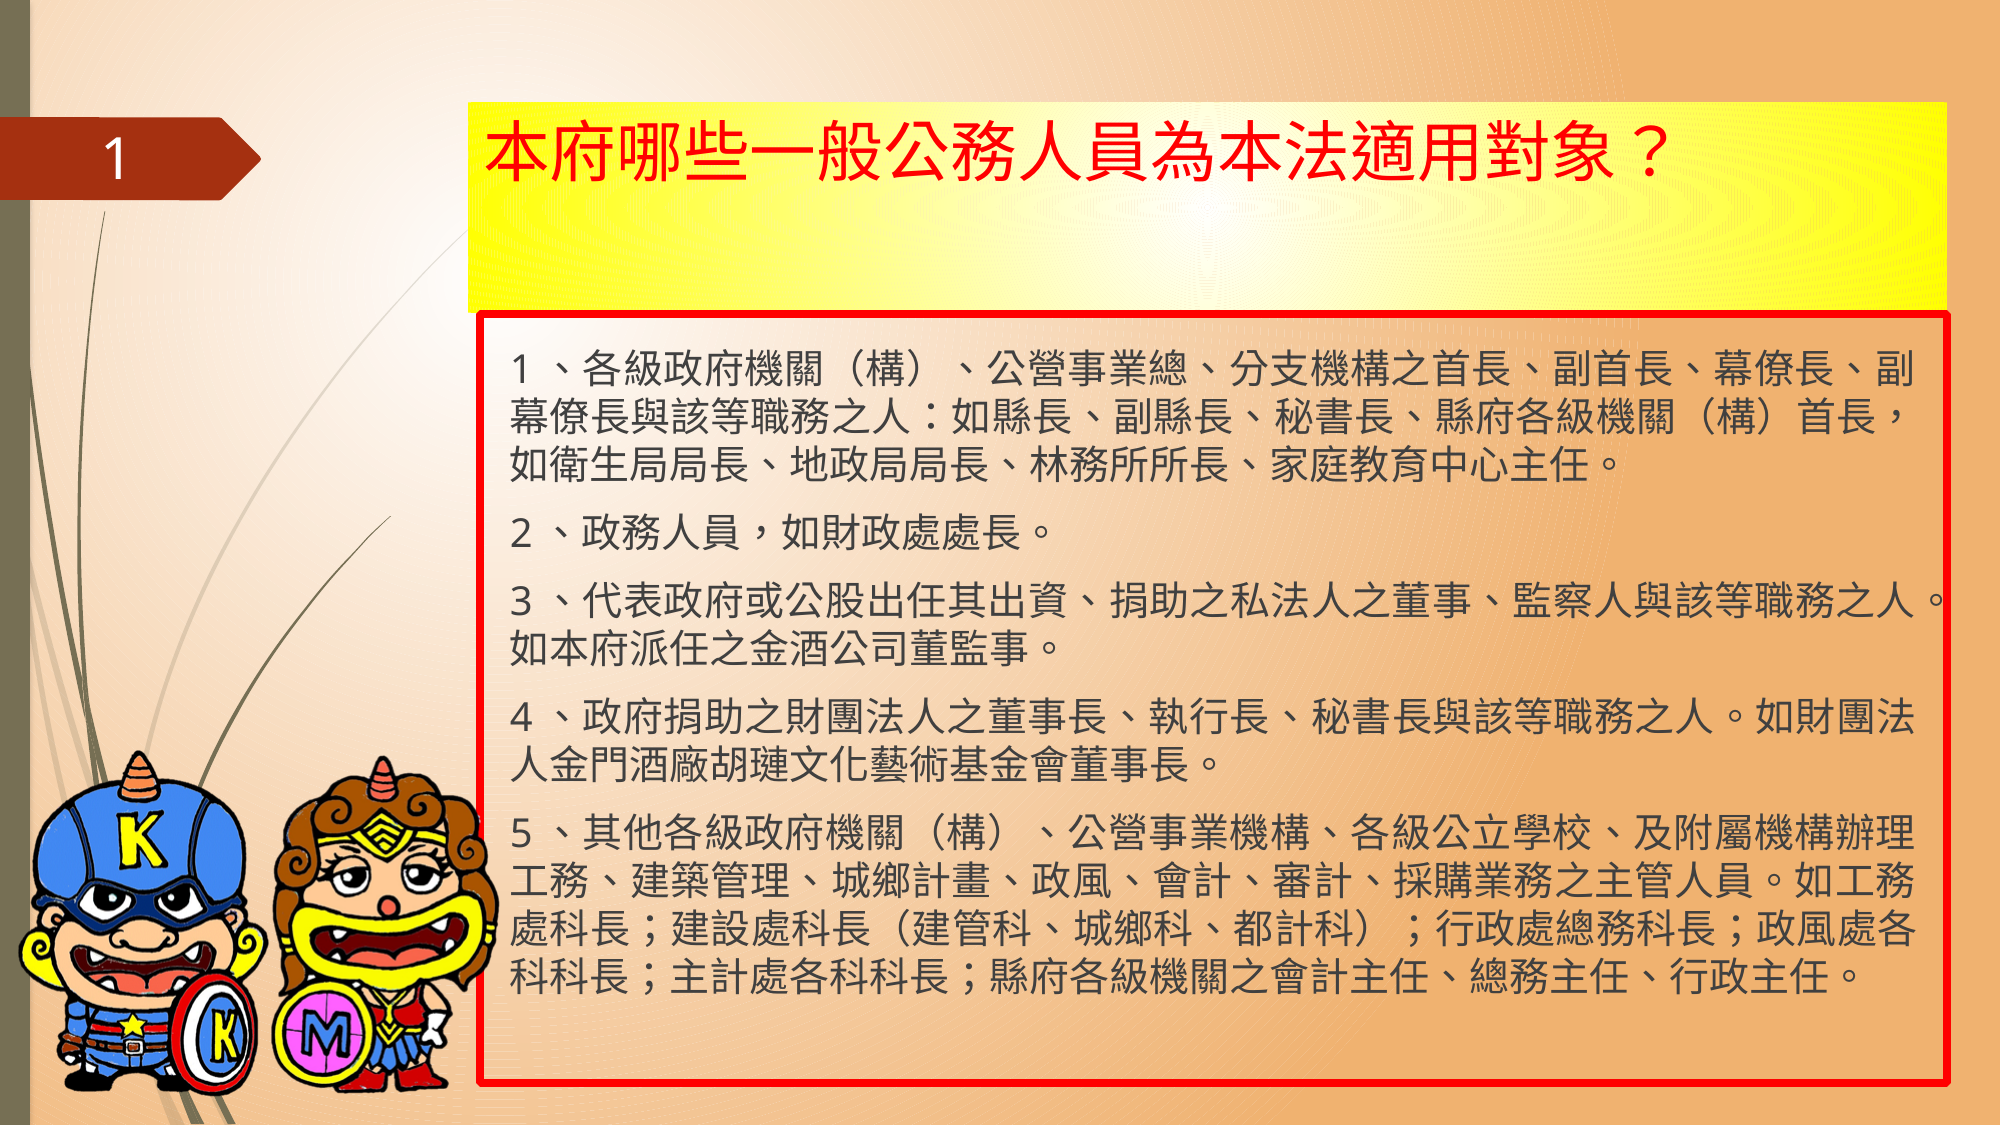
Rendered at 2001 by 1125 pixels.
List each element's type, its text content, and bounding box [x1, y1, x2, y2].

picture [0, 745, 510, 1101]
text_box 1 [86, 114, 199, 199]
list 1、各級政府機關（構）、公營事業總、分支機構之首長、副首長、幕僚長、副幕僚長與該等職務之人：如縣長、副縣長、秘書長、縣府各級機關（構）首長，如衛生局局長、地政局局長、林務所所長、家庭教育中心主任。 2、政務人員，如財政處處長。 3、代表政府或公股出任其出資、捐助之私法人之董事、監察人與該等職務之人。如本府派任之金酒公司董監事。 4、政府捐助之財團法人之董事長、執行長、秘書長與該等職務之人。如財團法人金門酒廠胡璉文化藝術基金會董事長。 5、其他各級政府機關（構）、公營事業機構、各級公立學校、及附屬機構辦理工務、建築管理、城鄉計畫、政風、會計、審計、採購業務之主管人員。如工務處科長；建設處科長（建管科、城鄉科、都計科）；行政處總務科長；政風處各科科長；主計處各科科長；縣府各級機關之會計主任、總務主任、行政主任。 [480, 313, 1947, 1084]
title 本府哪些一般公務人員為本法適用對象？ [468, 102, 1947, 313]
